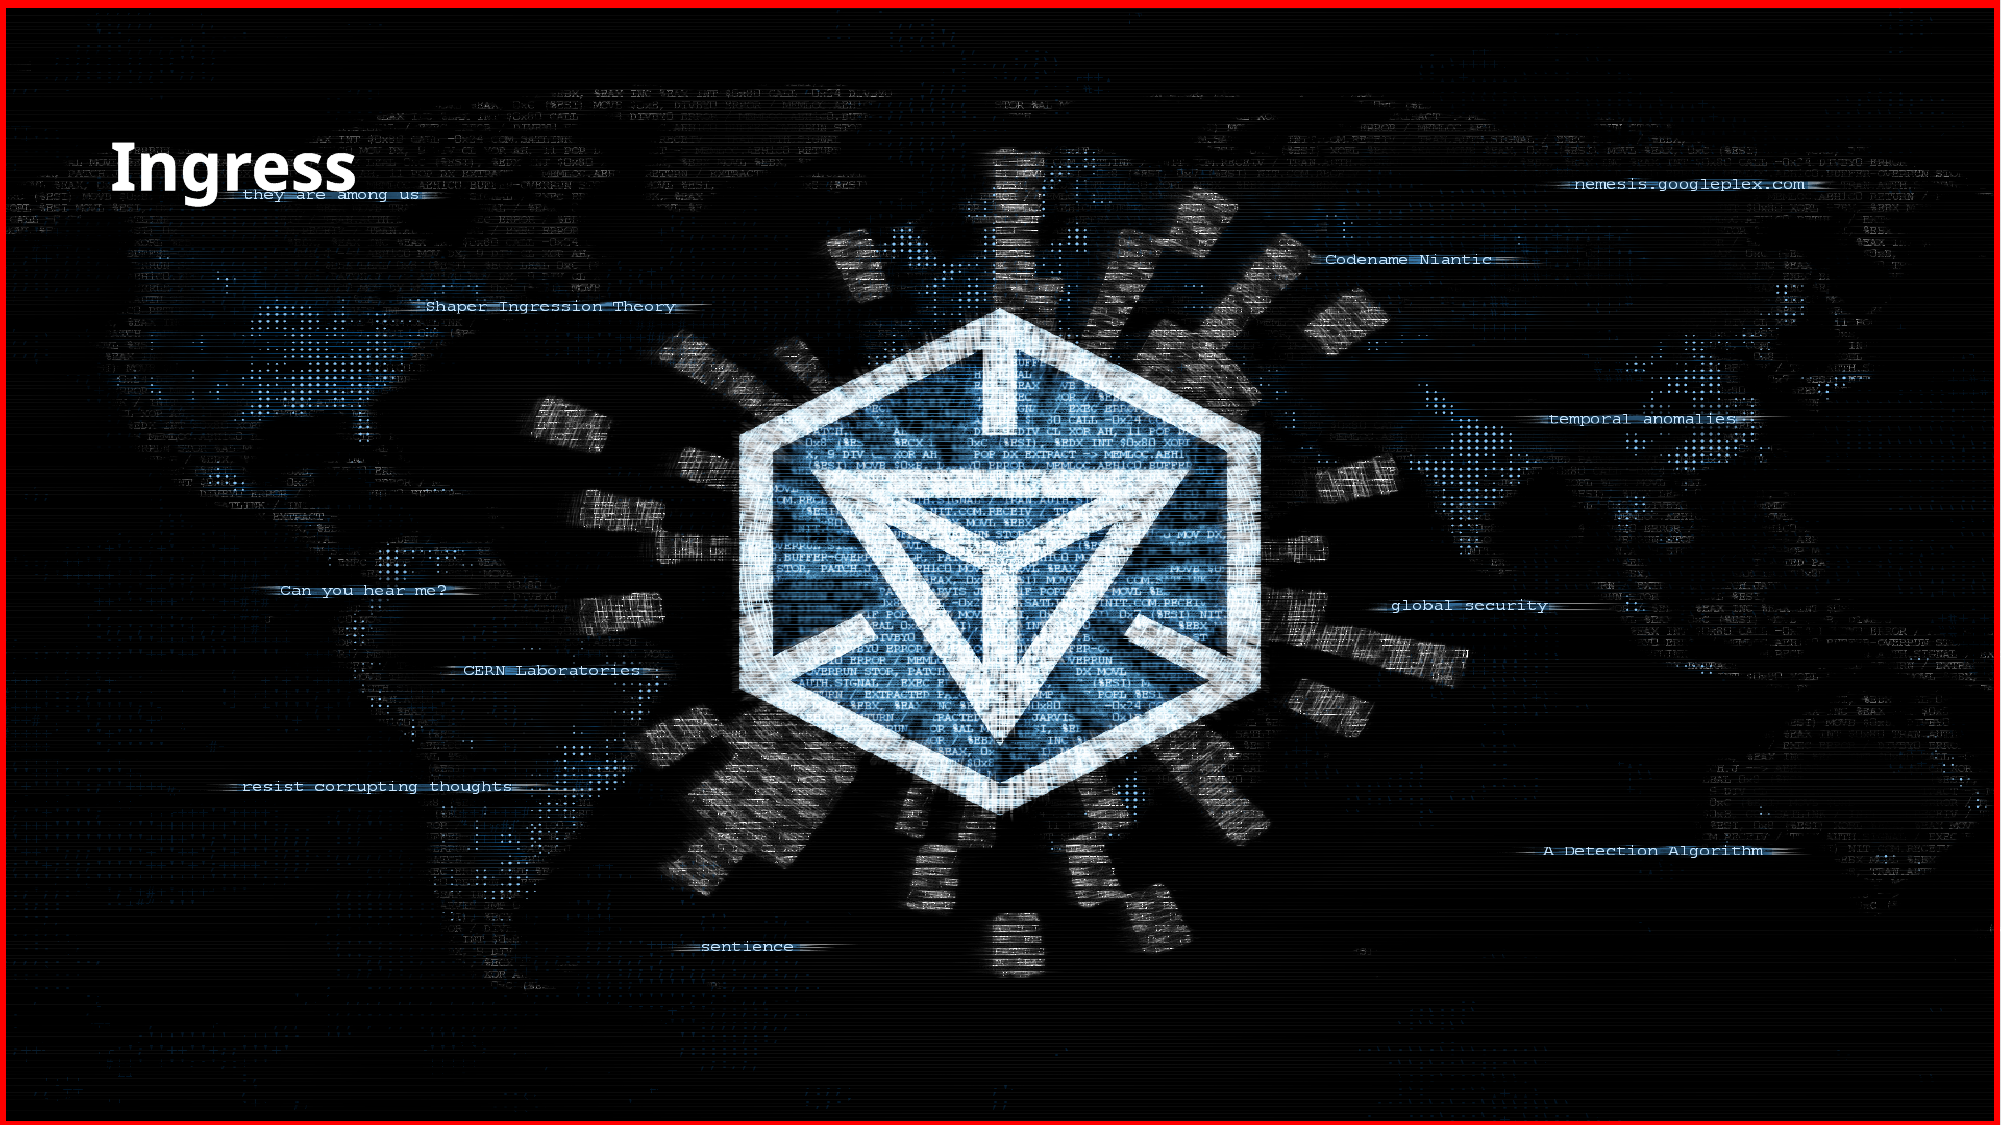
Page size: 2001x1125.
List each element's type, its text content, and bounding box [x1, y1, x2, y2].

picture [0, 0, 2001, 1125]
text_box Ingress [73, 116, 372, 211]
text_box [0, 2, 2000, 1125]
